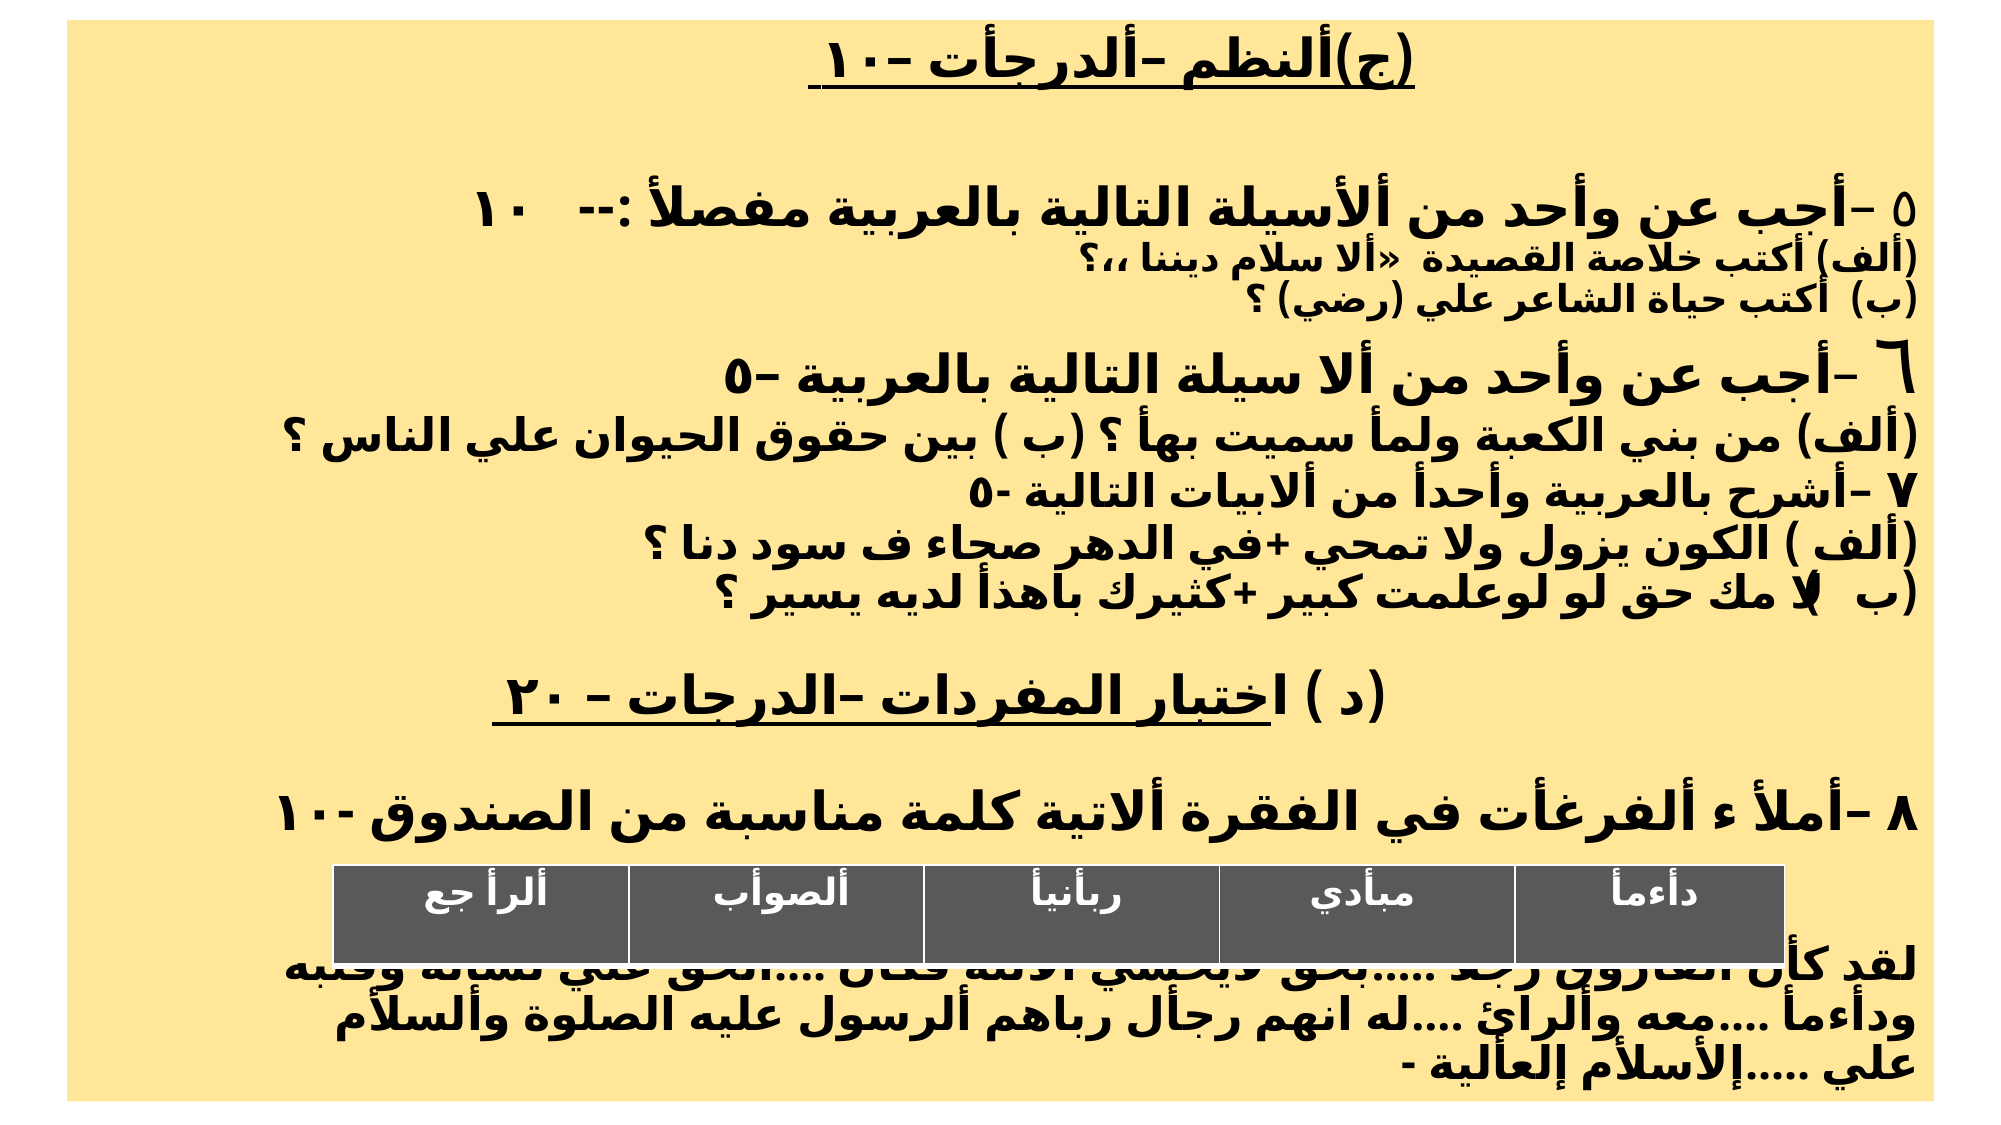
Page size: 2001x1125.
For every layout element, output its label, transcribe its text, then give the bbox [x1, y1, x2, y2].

table_header مبأدي [1220, 866, 1514, 963]
title (ج)ألنظم –ألدرجأت –١٠ ٥ –أجب عن وأحد من ألأسيلة التالية بالعربية مفصلأ :-- ١٠ (ألف) أكتب خلاصة القصيدة «ألا سلام ديننا ،،؟ (ب) أكتب حياة الشاعر علي (رضي) ؟ ٦ –أجب عن وأحد من ألا سيلة التالية بالعربية –٥ (ألف) من بني الكعبة ولمأ سميت بهأ ؟ (ب ) بين حقوق الحيوان علي الناس ؟ ٧ –أشرح بالعربية وأحدأ من ألابيات التالية -٥ (ألف ) الكون يزول ولا تمحي +في الدهر صحاء ف سود دنا ؟ (ب) لا مك حق لو لوعلمت كبير +كثيرك باهذأ لديه يسير ؟ (د ) اختبار المفردات –الدرجات – ٢٠ ٨ –أملأ ء ألفرغأت في الفقرة ألاتية كلمة مناسبة من الصندوق -١٠ لقد كأن ألفأروق رجلأ .....بحق لأيخشي ألالله فكأن ....الحق علي لسأنه وقلبه ودأءمأ ....معه وألرائ ....له انهم رجأل رباهم ألرسول عليه الصلوة وألسلأم علي .....إلأسلأم إلعألية - [67, 19, 1934, 1102]
table_header ألصوأب [630, 866, 923, 963]
table_header ربأنيأ [925, 866, 1219, 963]
table_header دأءمأ [1516, 866, 1784, 963]
table_header ألرأ جع [334, 866, 628, 963]
